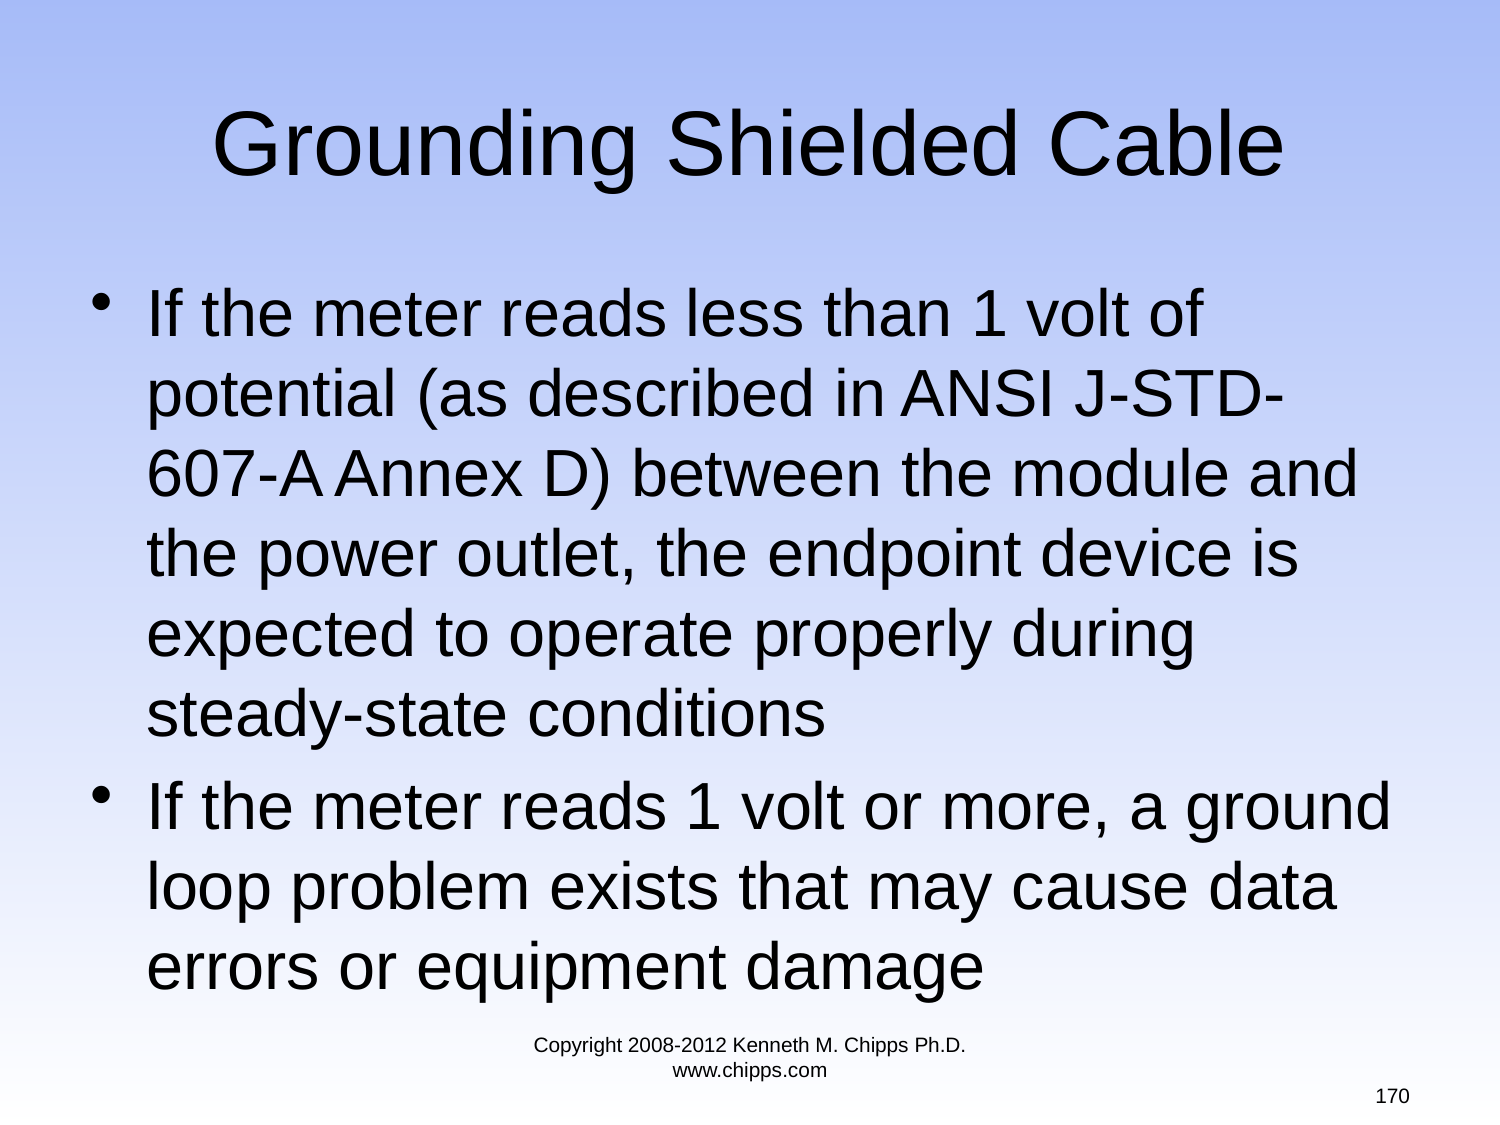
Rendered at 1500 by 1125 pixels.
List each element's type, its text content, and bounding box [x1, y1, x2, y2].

slide_number 144 [0, 114, 75, 118]
slide_number 170 [1074, 1024, 1426, 1104]
list If the meter reads less than 1 volt of potential (as described in ANSI J-STD-607-A Annex D) between the module and the power outlet, the endpoint device is expected to operate properly during steady-state conditions If the meter reads 1 volt or more, a ground loop problem exists that may cause data errors or equipment damage [75, 262, 1425, 1005]
footer Copyright 2008-2012 Kenneth M. Chipps Ph.D. www.chipps.com [449, 1024, 1051, 1103]
slide_number 144 [1425, 114, 1500, 118]
title Grounding Shielded Cable [75, 45, 1425, 233]
